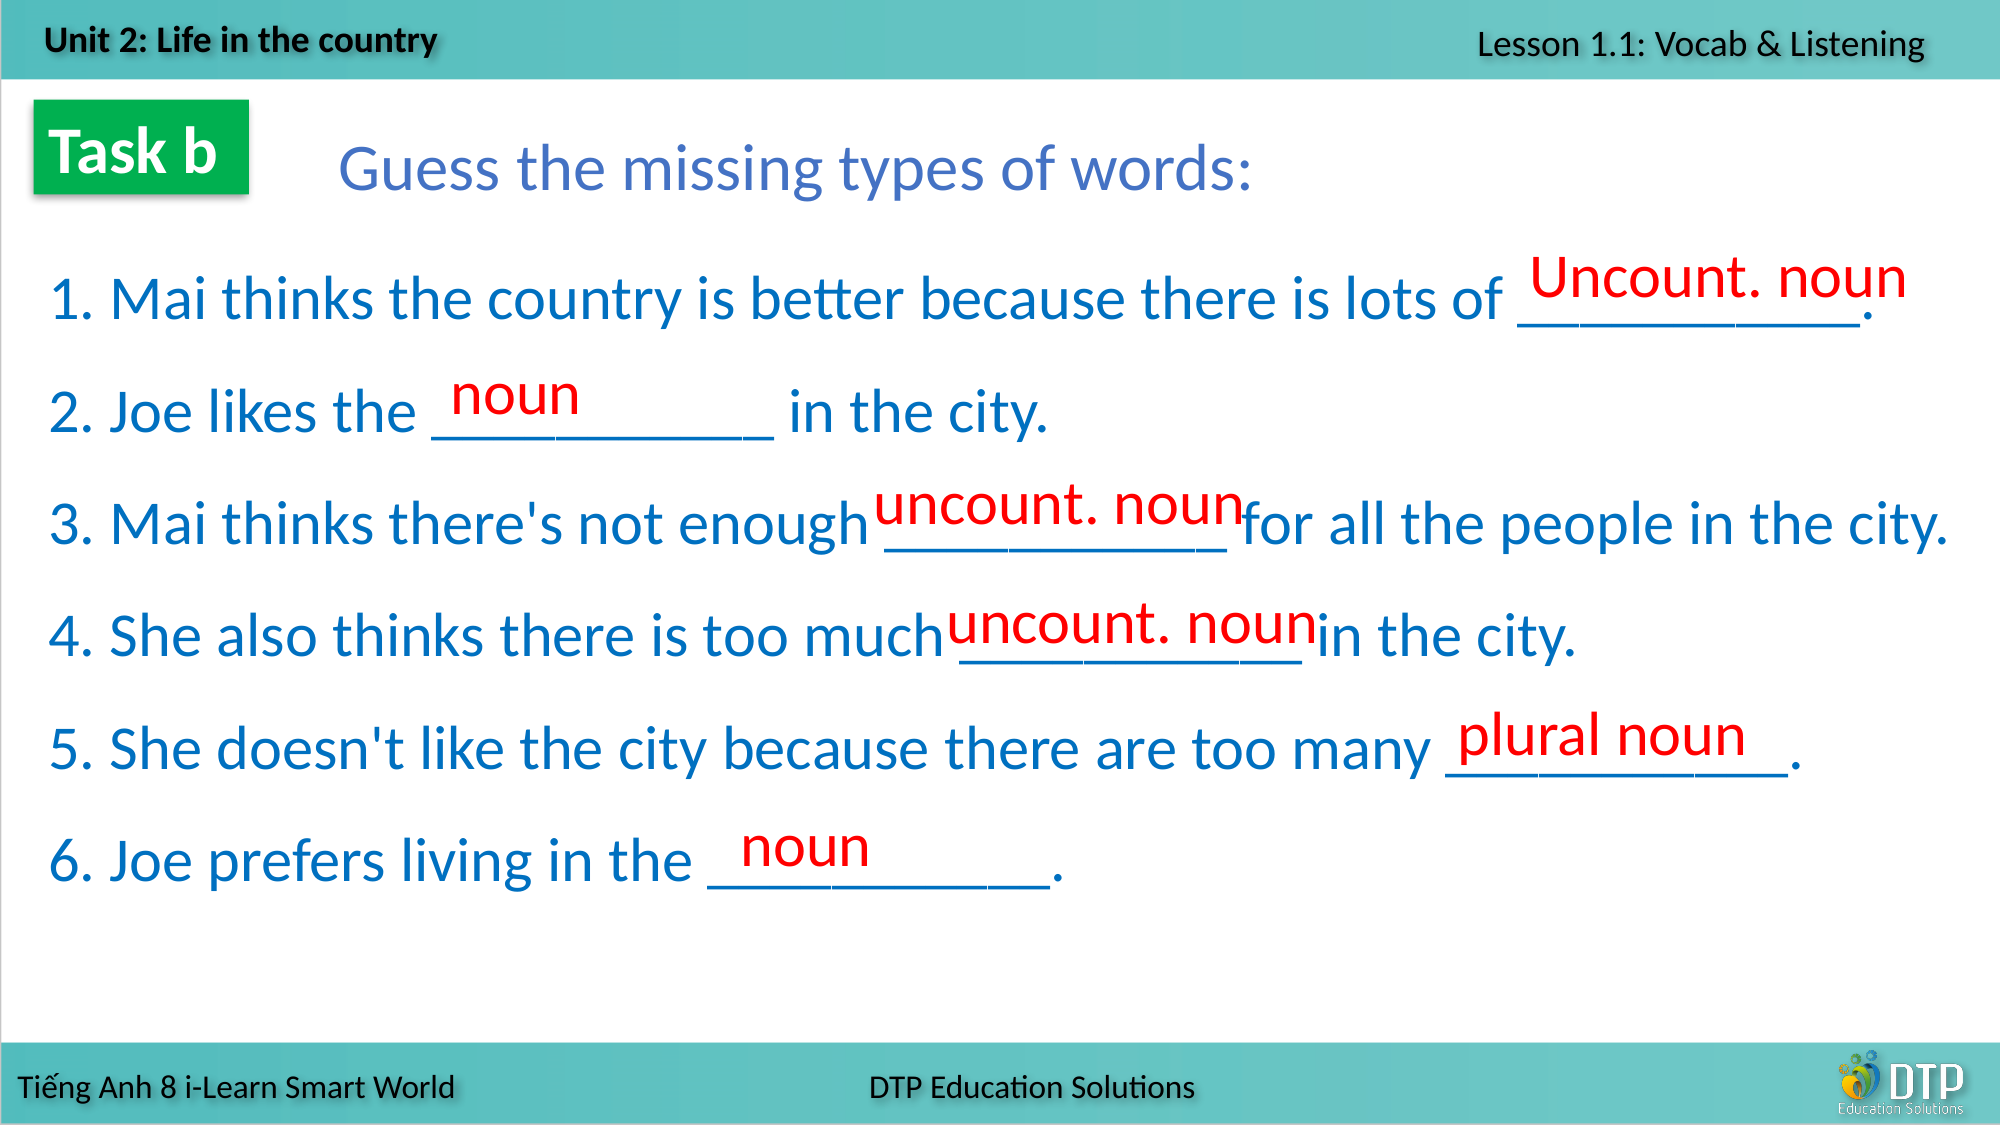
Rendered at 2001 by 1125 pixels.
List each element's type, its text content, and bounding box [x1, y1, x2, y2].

text_box noun [421, 344, 917, 435]
text_box 1. Mai thinks the country is better because there is lots of ___________. 2. Joe likes the ___________ in the city. 3. Mai thinks there's not enough ___________ for all the people in the city. 4. She also thinks there is too much ___________ in the city. 5. She doesn't like the city because there are too many ___________. 6. Joe prefers living in the ___________. [33, 212, 1974, 902]
text_box Guess the missing types of words: [324, 116, 1285, 212]
picture [0, 0, 2000, 1125]
text_box plural noun [1442, 685, 1939, 776]
text_box uncount. noun [858, 454, 1277, 545]
text_box Task b [33, 99, 249, 195]
text_box Uncount. noun [1515, 227, 1939, 318]
text_box uncount. noun [931, 573, 1339, 664]
text_box noun [725, 796, 1004, 887]
